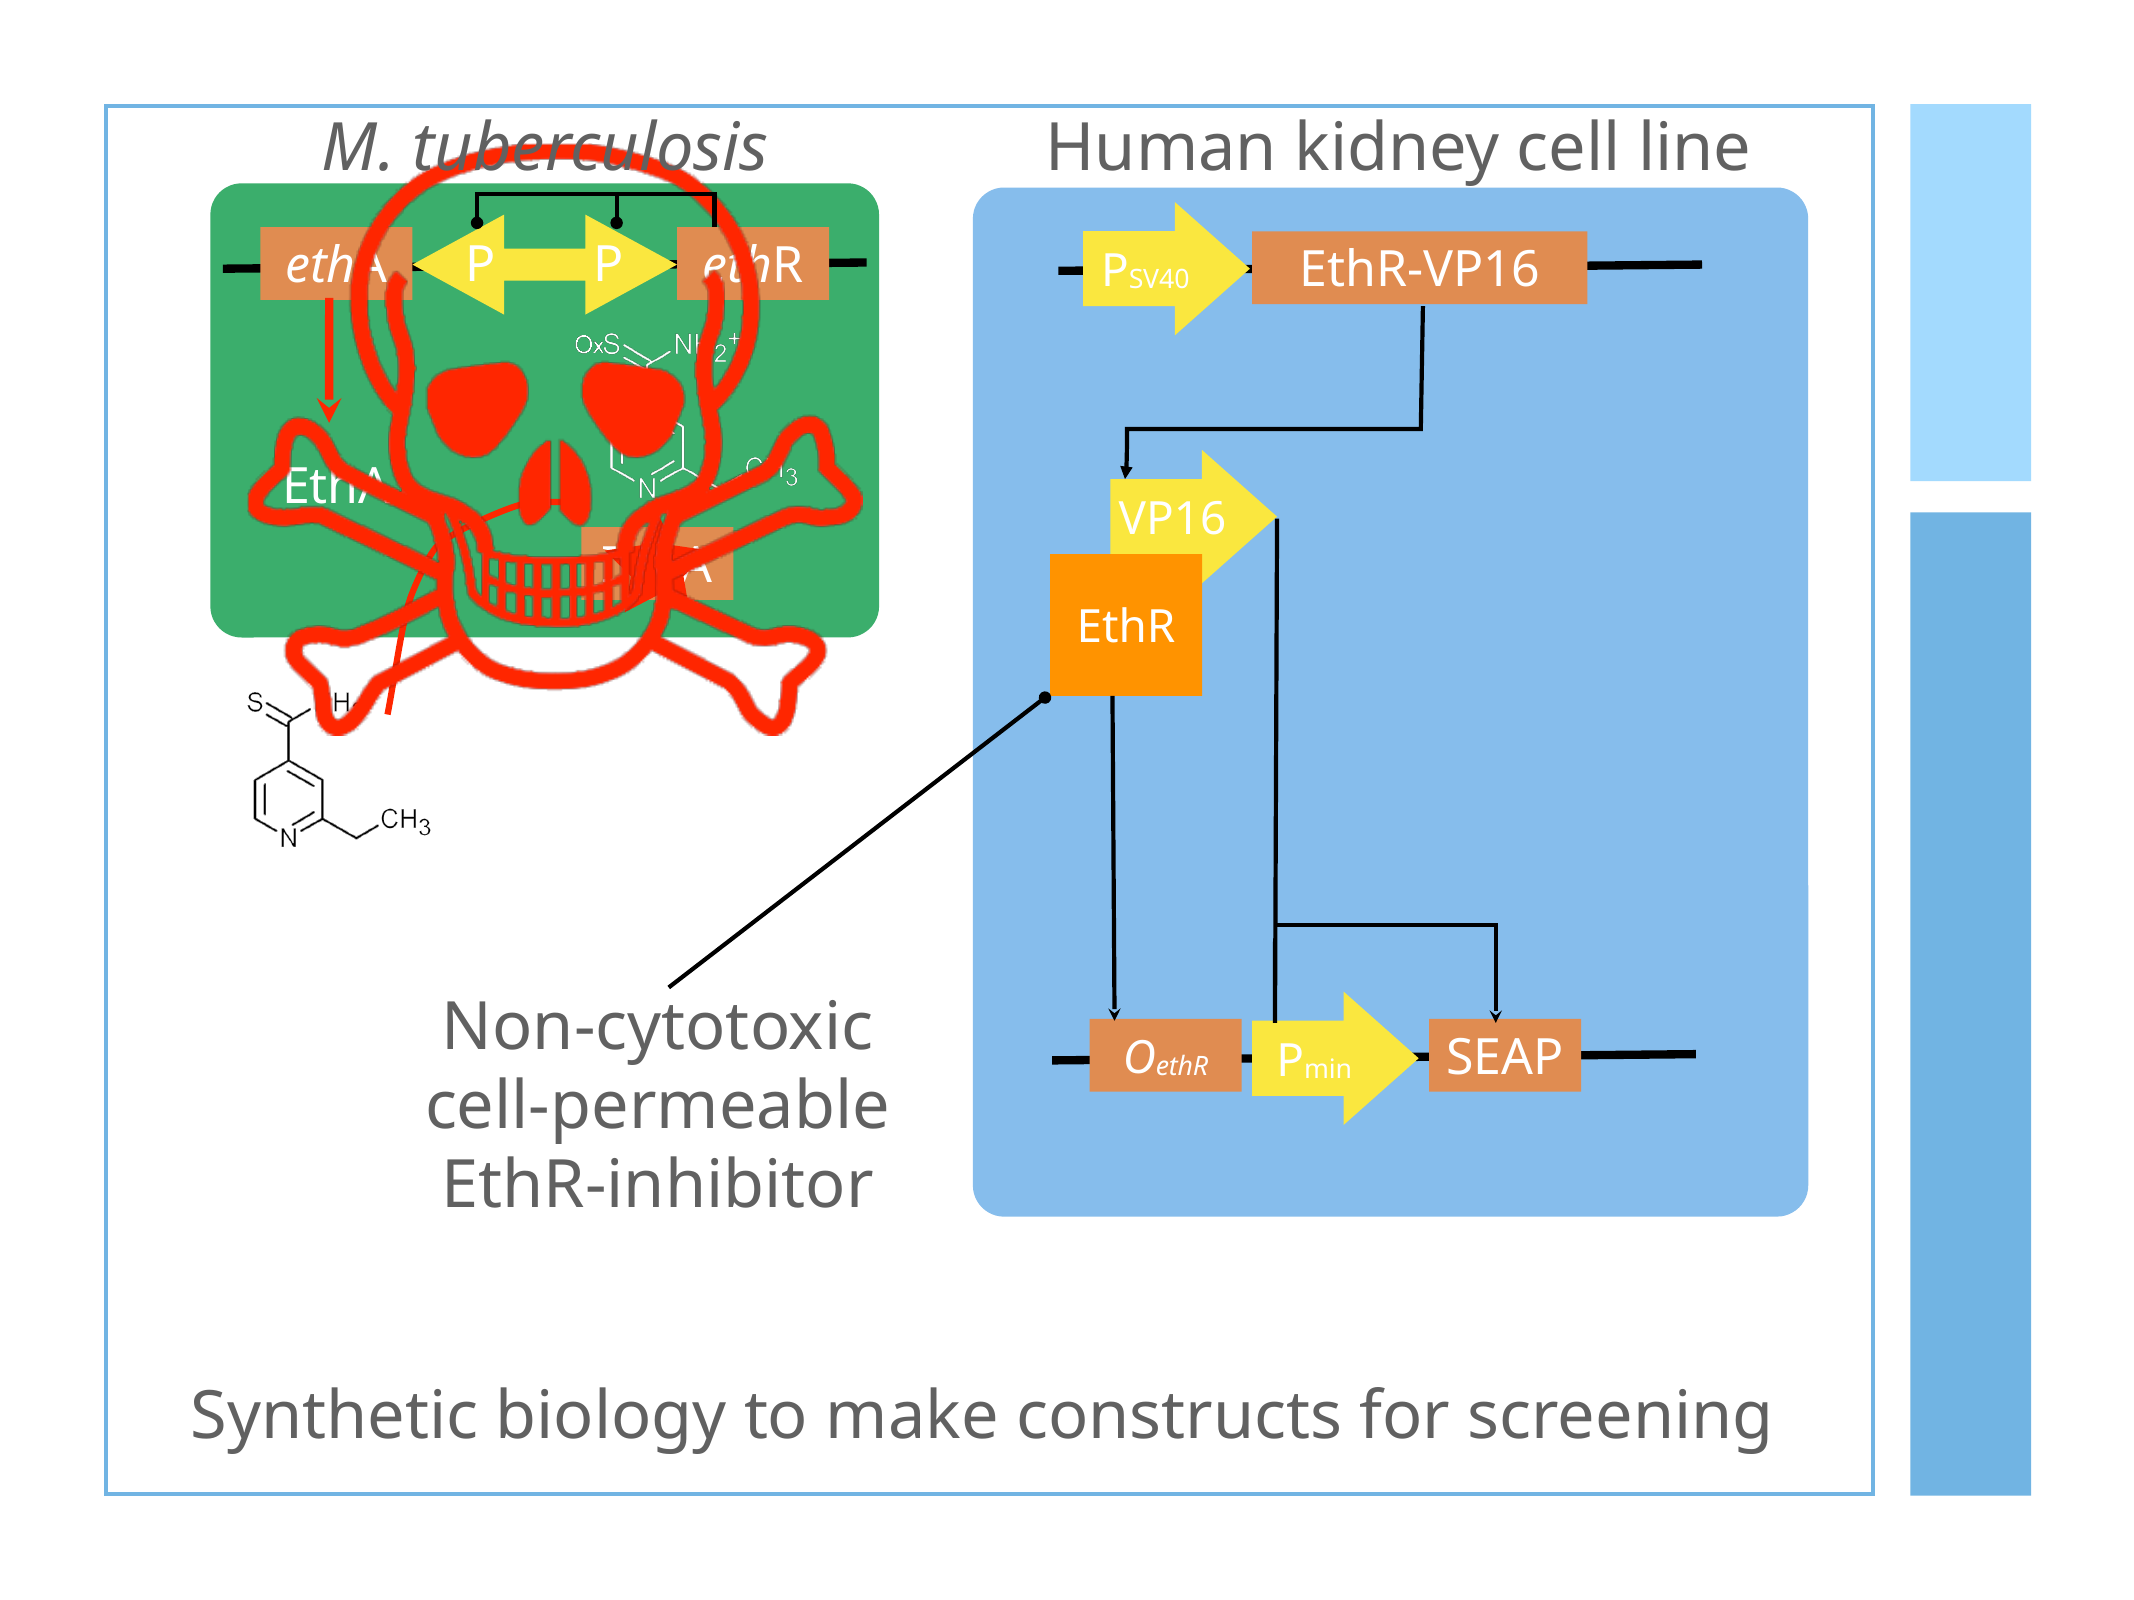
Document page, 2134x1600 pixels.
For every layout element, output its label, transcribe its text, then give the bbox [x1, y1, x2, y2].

text_box Synthetic biology to make constructs for screening [97, 1364, 1869, 1461]
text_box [417, 95, 1809, 1228]
text_box [210, 183, 242, 638]
text_box M. tuberculosis [313, 95, 413, 136]
picture [195, 143, 417, 854]
